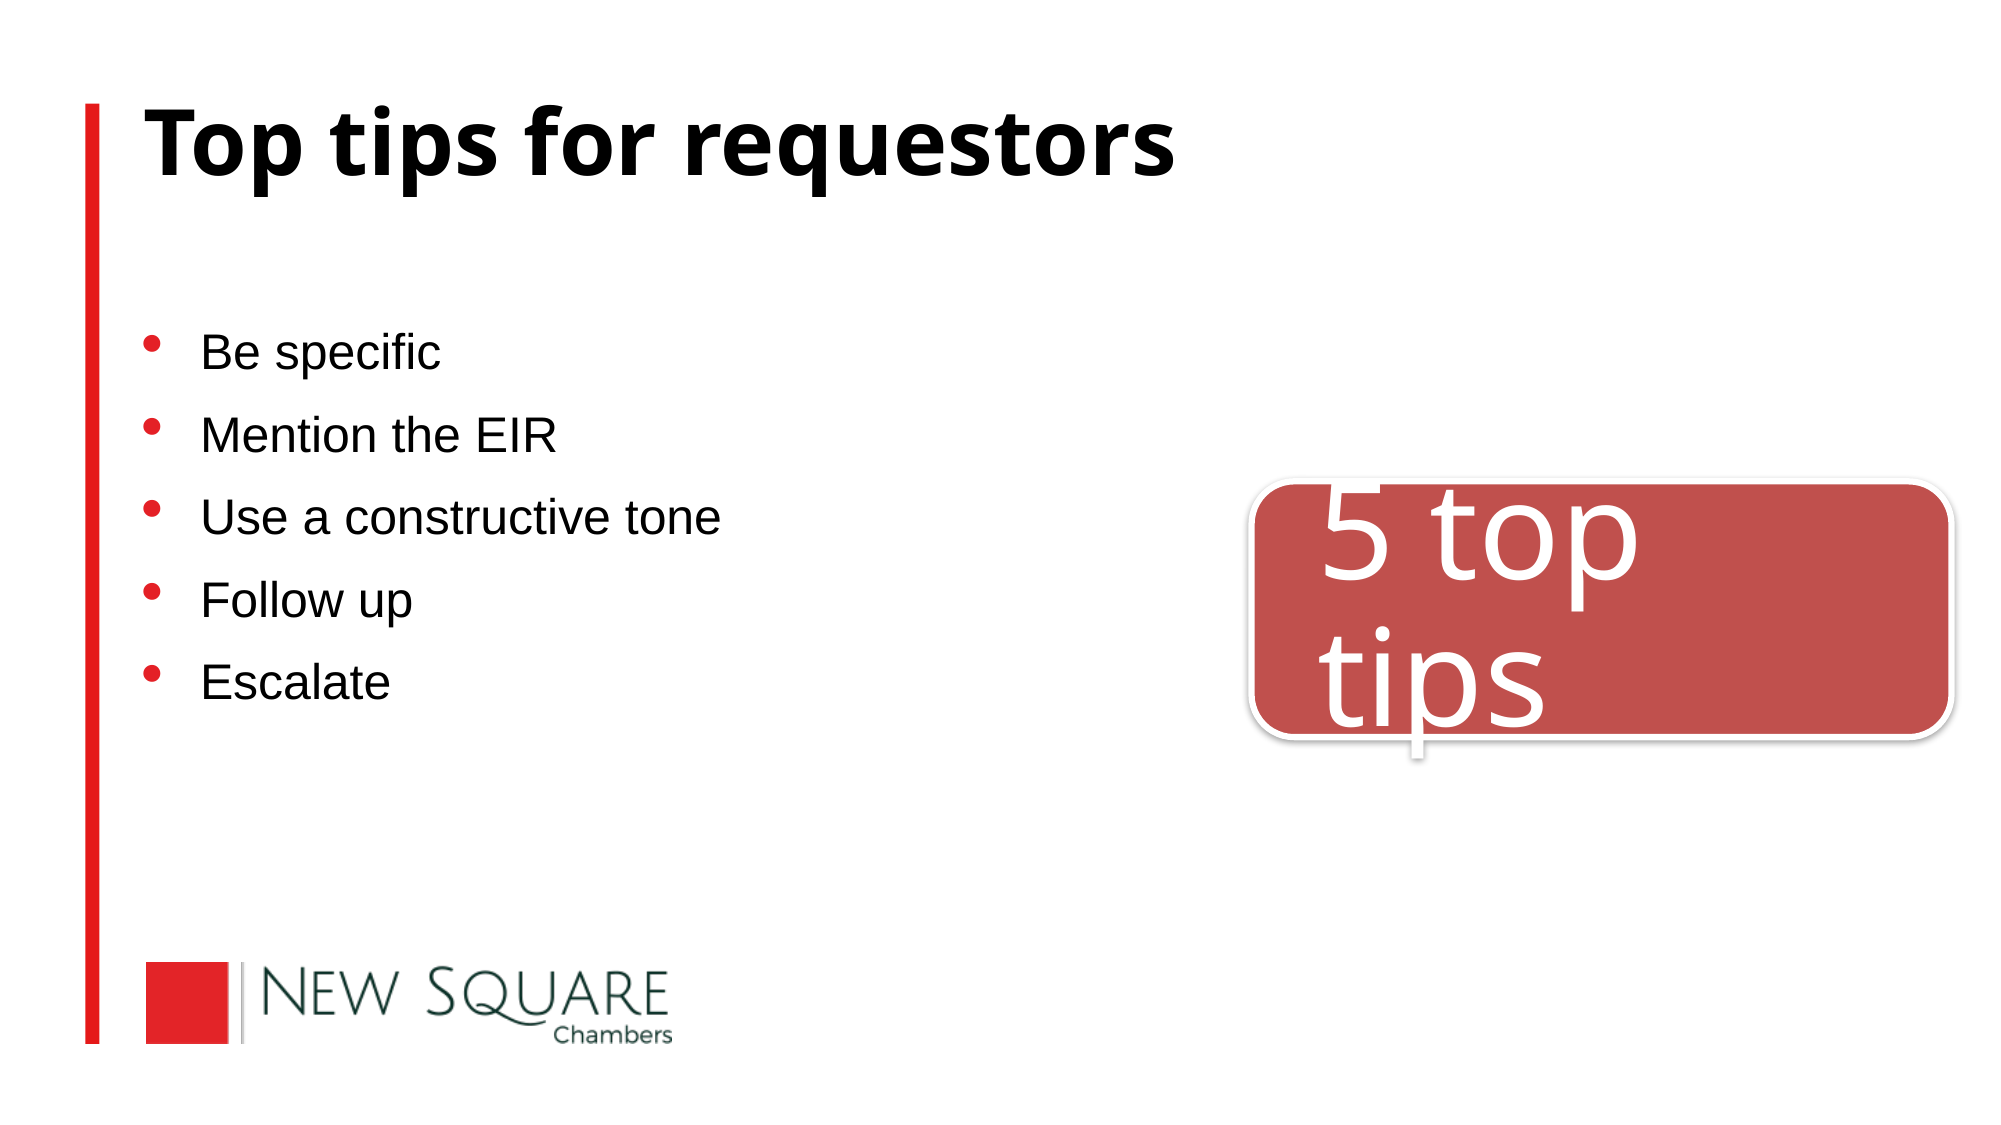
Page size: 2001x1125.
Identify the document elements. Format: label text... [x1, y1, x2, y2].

list Be specific Mention the EIR Use a constructive tone Follow up Escalate [128, 262, 1246, 924]
title Top tips for requestors [128, 45, 1900, 233]
picture [146, 962, 672, 1044]
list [1251, 154, 1952, 1064]
